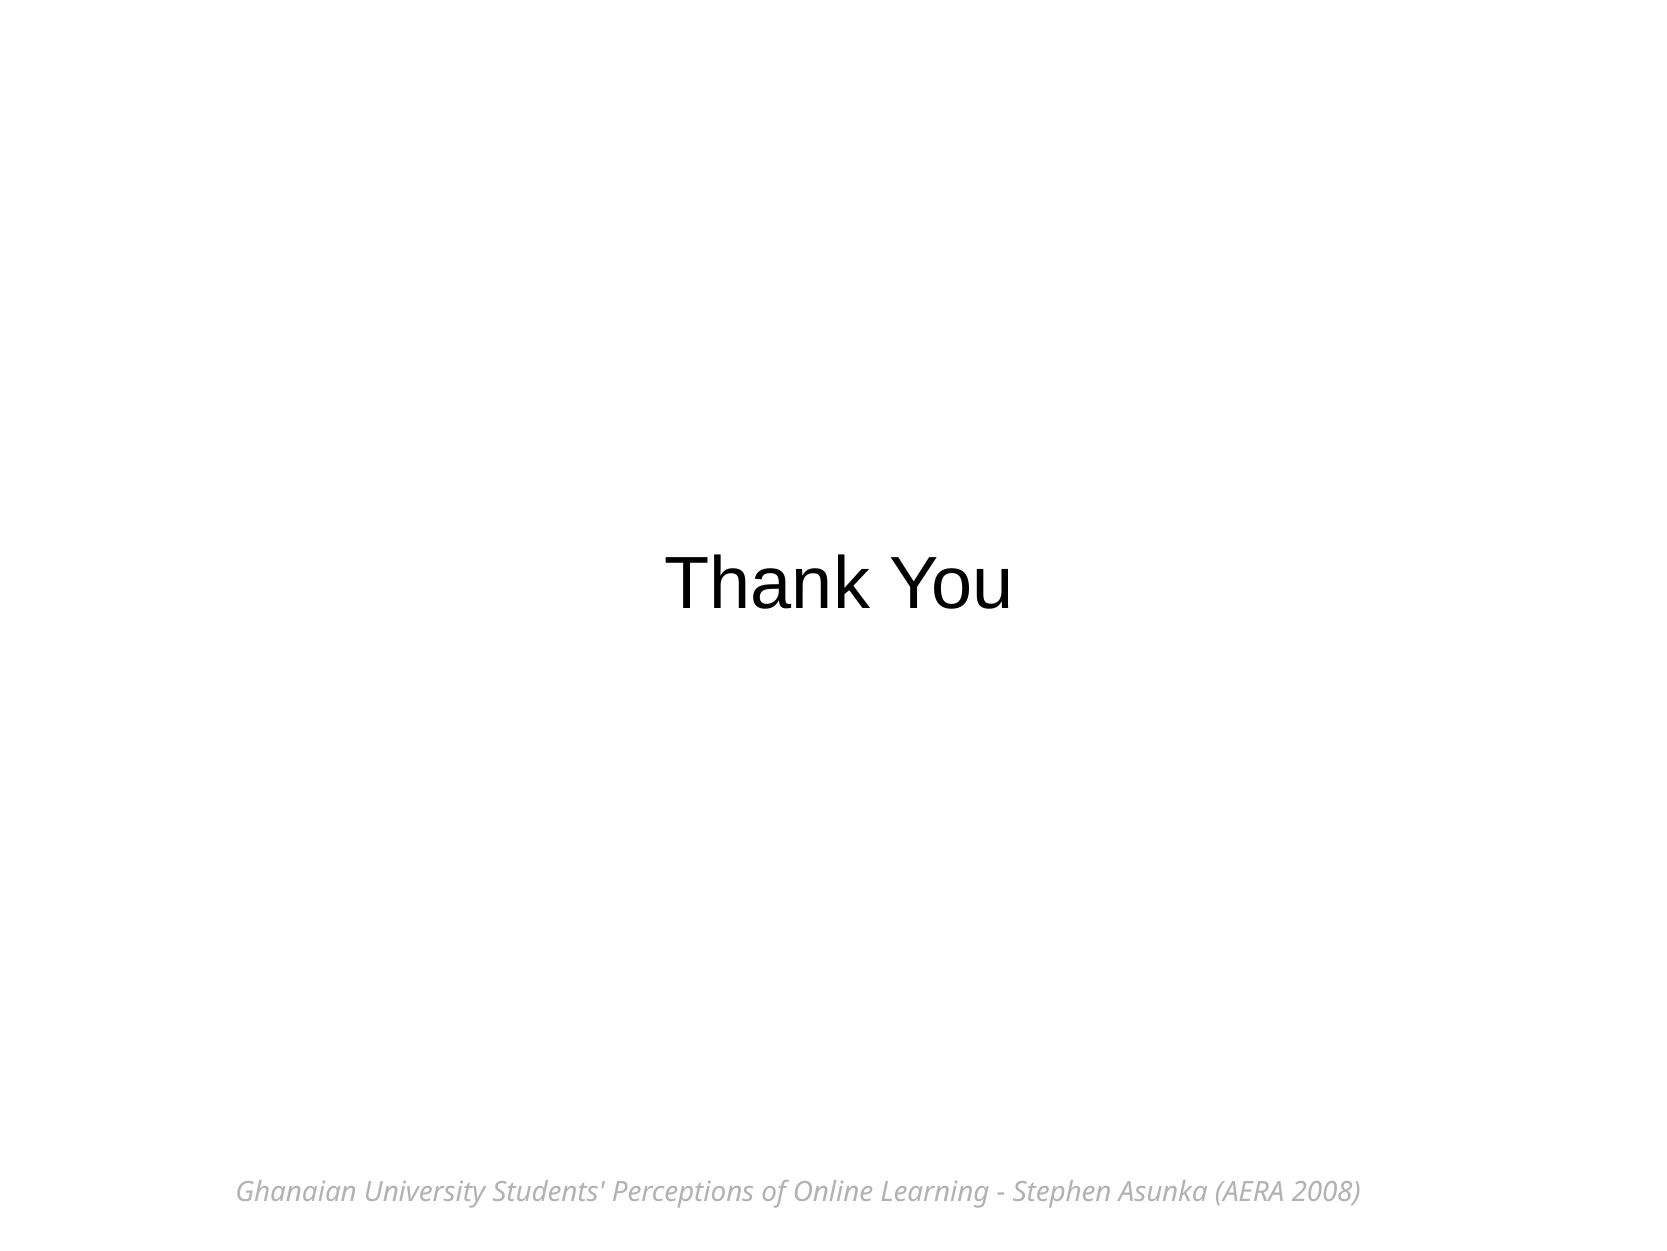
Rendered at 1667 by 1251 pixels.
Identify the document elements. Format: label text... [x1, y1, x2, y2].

list Thank You [100, 290, 1579, 1112]
text_box Ghanaian University Students' Perceptions of Online Learning - Stephen Asunka (AERA 2008) [141, 1161, 1454, 1213]
